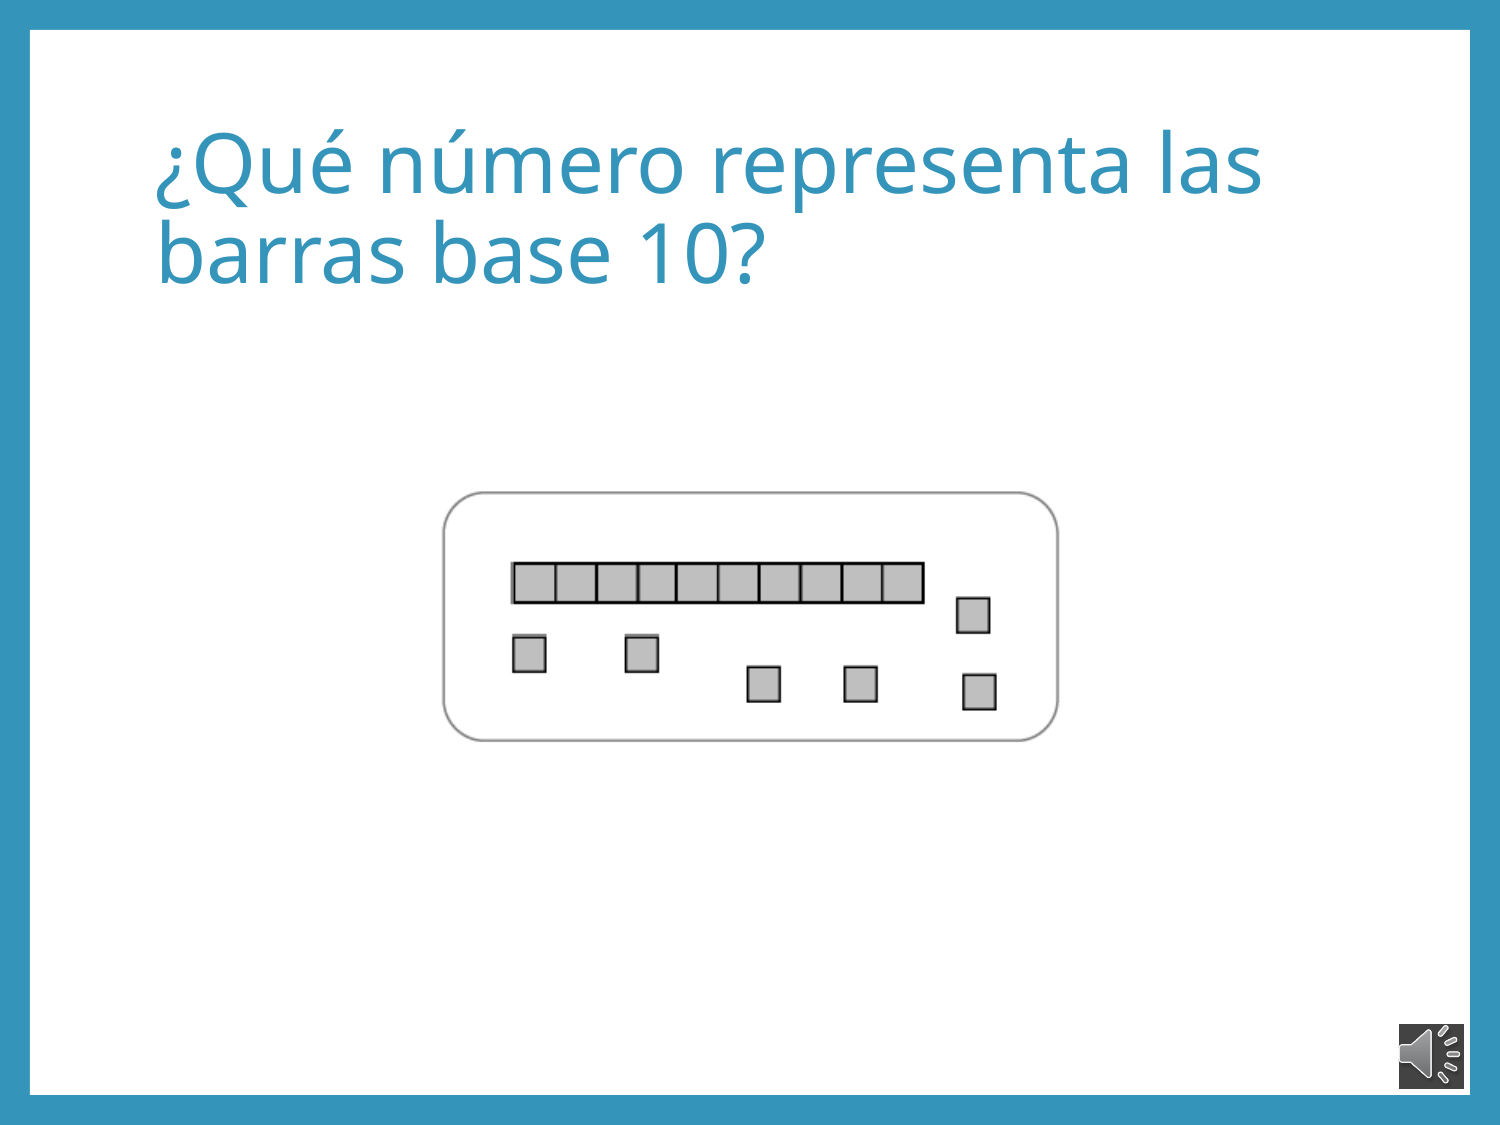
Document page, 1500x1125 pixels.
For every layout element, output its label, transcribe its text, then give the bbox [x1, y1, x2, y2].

picture [1397, 1022, 1465, 1090]
picture [413, 473, 1087, 765]
title ¿Qué número representa las barras base 10? [140, 99, 1356, 323]
